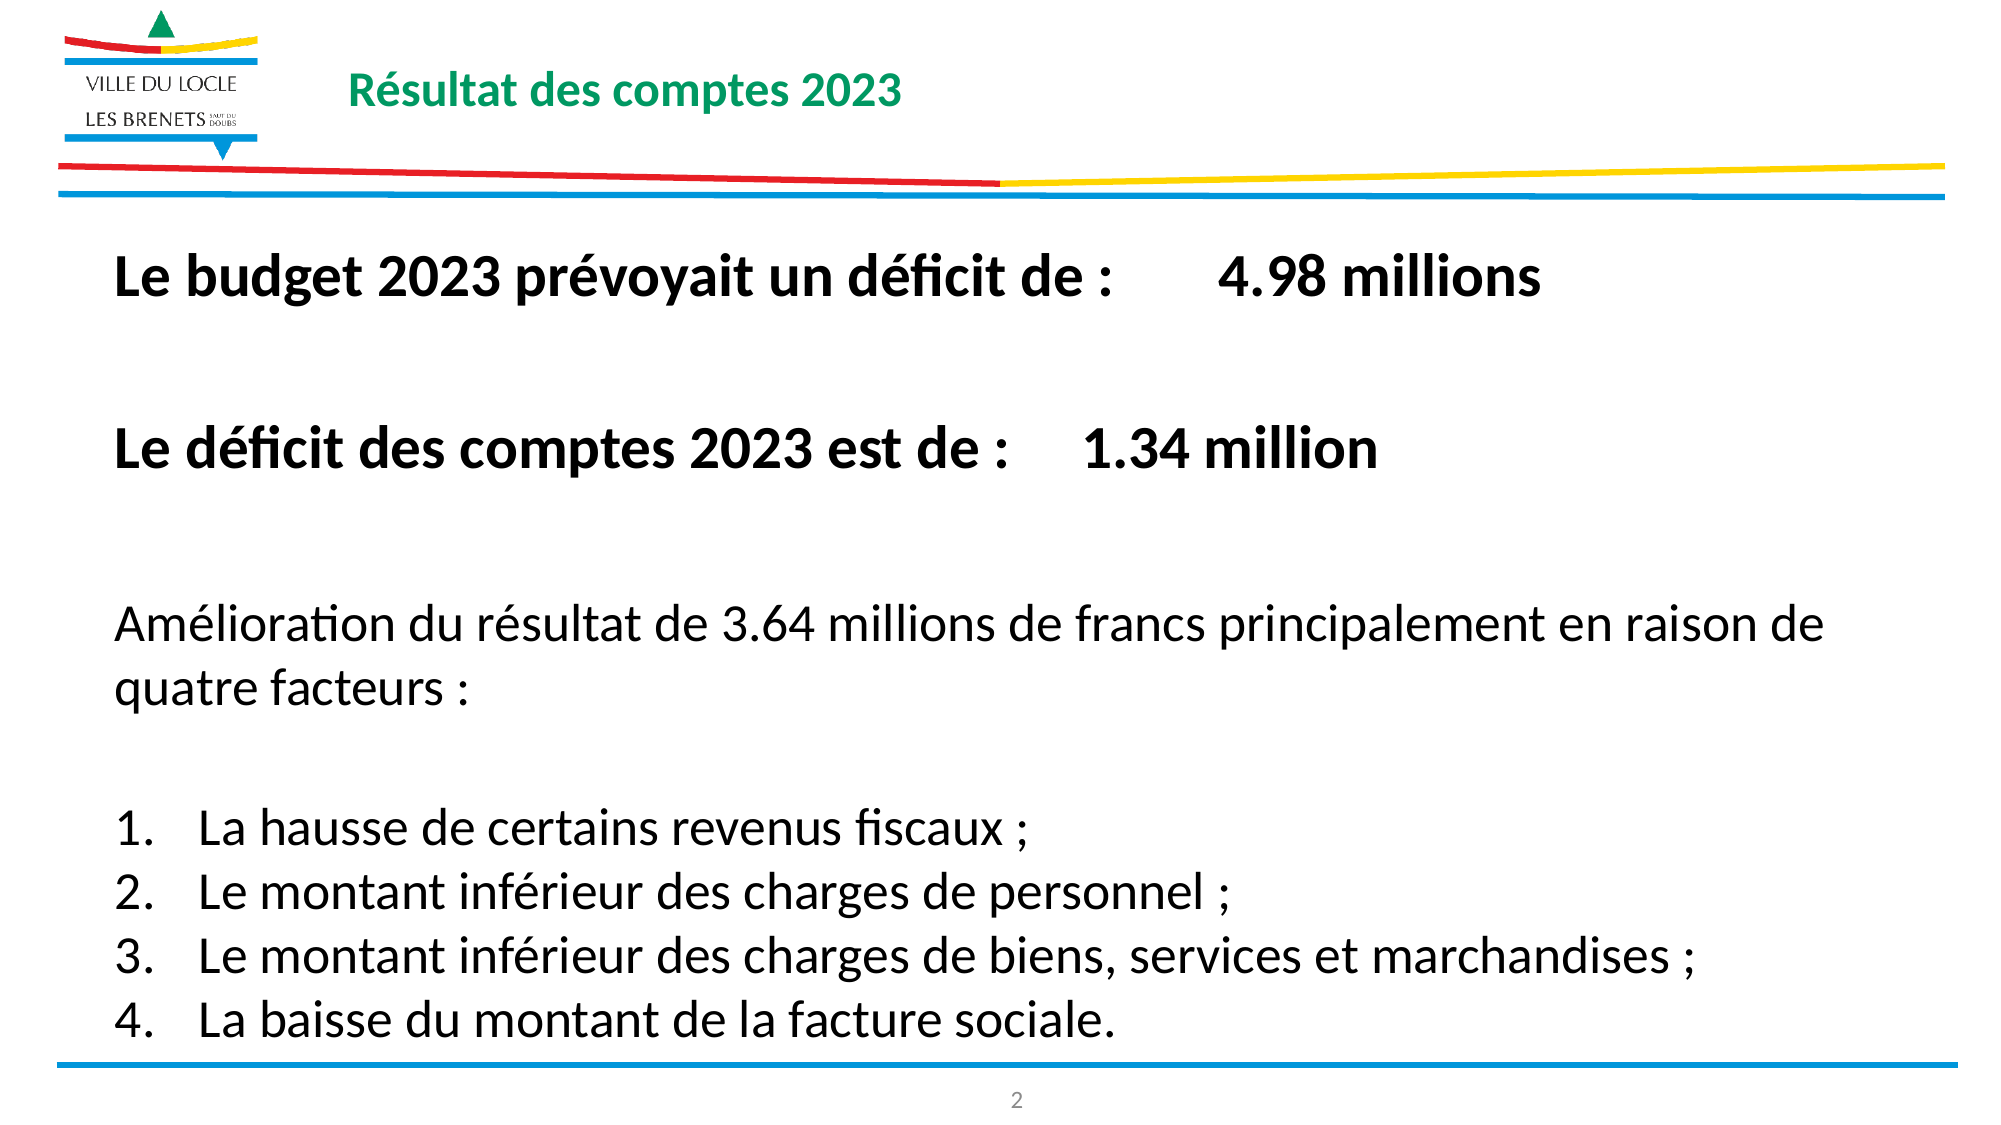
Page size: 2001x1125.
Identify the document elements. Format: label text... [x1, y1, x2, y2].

text_box Résultat des comptes 2023 [333, 49, 1960, 124]
picture [58, 2, 264, 167]
slide_number 2 [923, 1074, 1039, 1122]
list Le budget 2023 prévoyait un déficit de : 4.98 millions Le déficit des comptes 2023 est de : 1.34 million Amélioration du résultat de 3.64 millions de francs principalement en raison de quatre facteurs : La hausse de certains revenus fiscaux ; Le montant inférieur des charges de personnel ; Le montant inférieur des charges de biens, services et marchandises ; La baisse du montant de la facture sociale. [99, 227, 1901, 1059]
